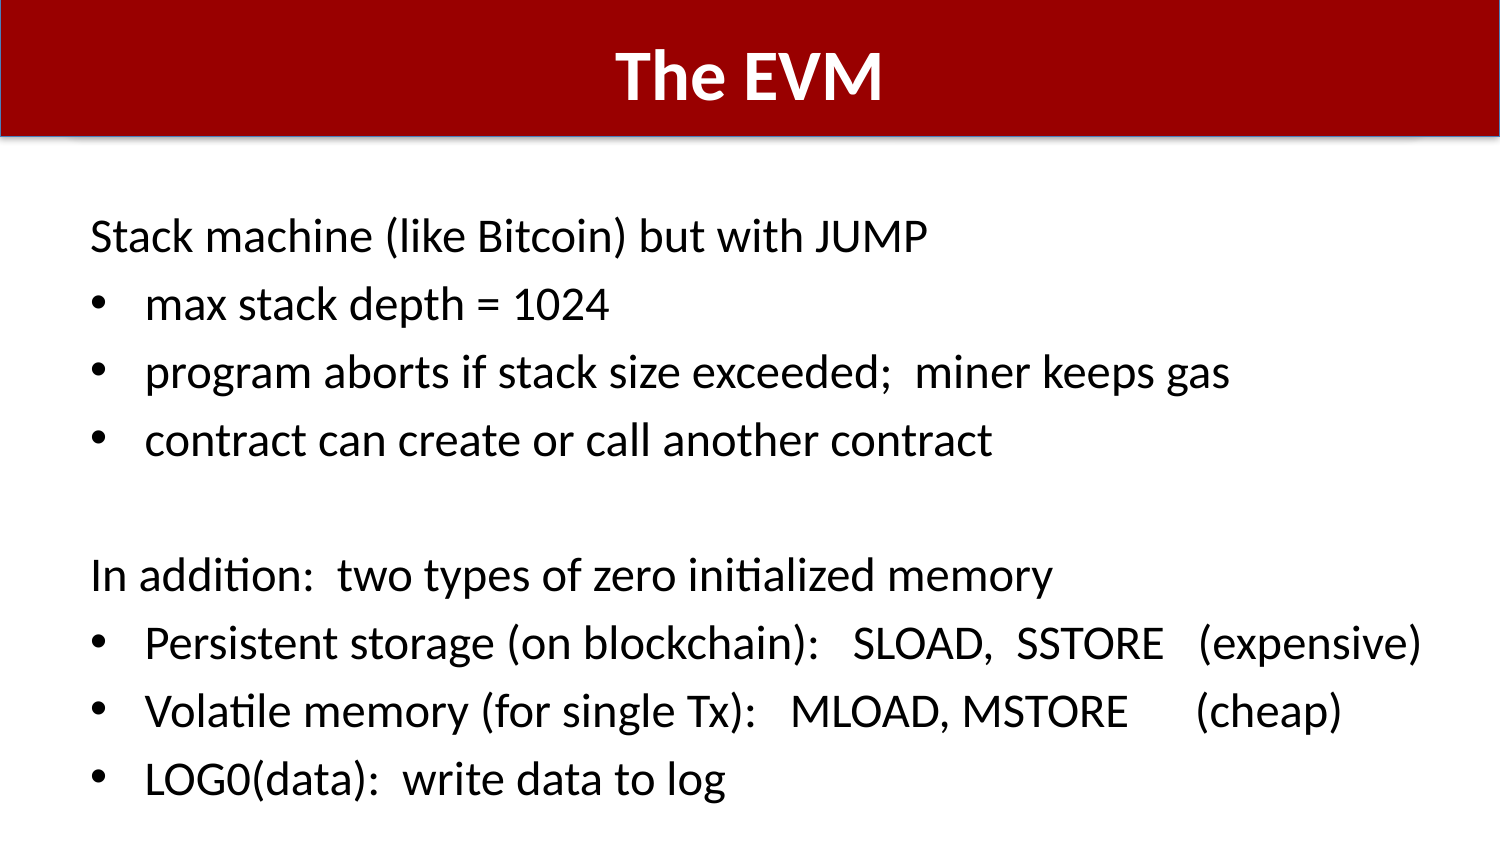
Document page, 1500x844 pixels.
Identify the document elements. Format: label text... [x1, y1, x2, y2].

title The EVM [75, 20, 1425, 123]
list Stack machine (like Bitcoin) but with JUMP max stack depth = 1024 program aborts if stack size exceeded; miner keeps gas contract can create or call another contract In addition: two types of zero initialized memory Persistent storage (on blockchain): SLOAD, SSTORE (expensive) Volatile memory (for single Tx): MLOAD, MSTORE (cheap) LOG0(data): write data to log [74, 196, 1480, 824]
